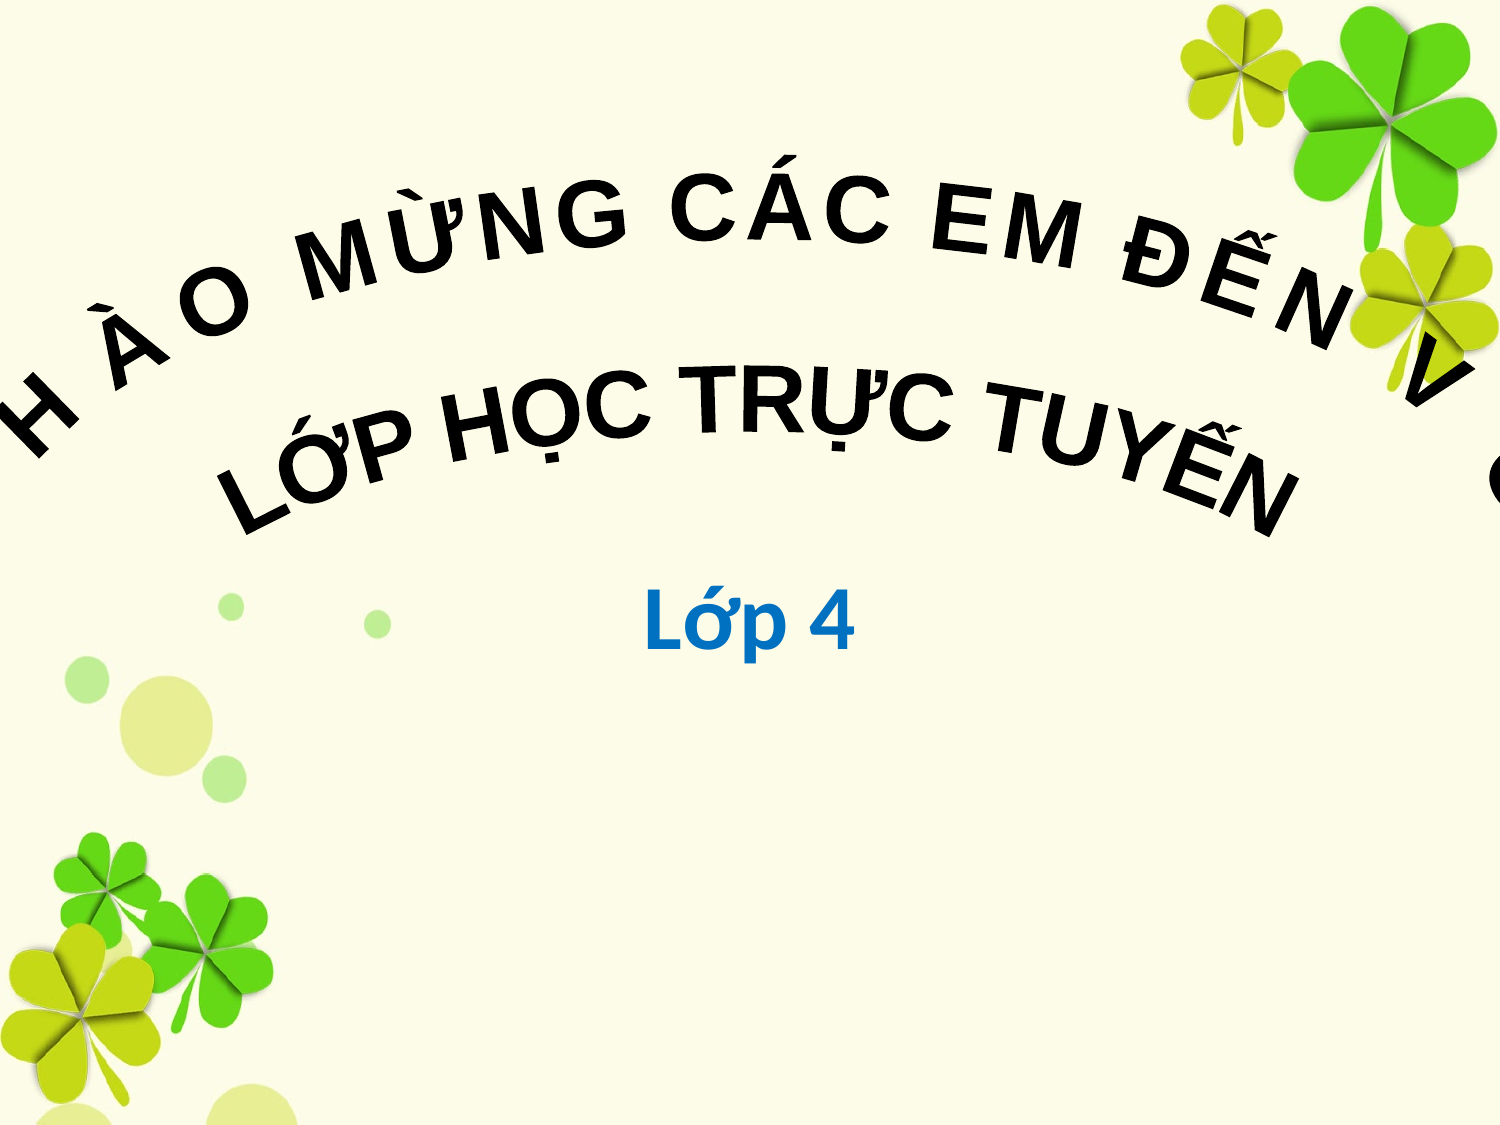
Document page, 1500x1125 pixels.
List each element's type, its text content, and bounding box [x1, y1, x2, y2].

text_box Lớp 4 [525, 550, 975, 676]
picture [0, 0, 1500, 1125]
